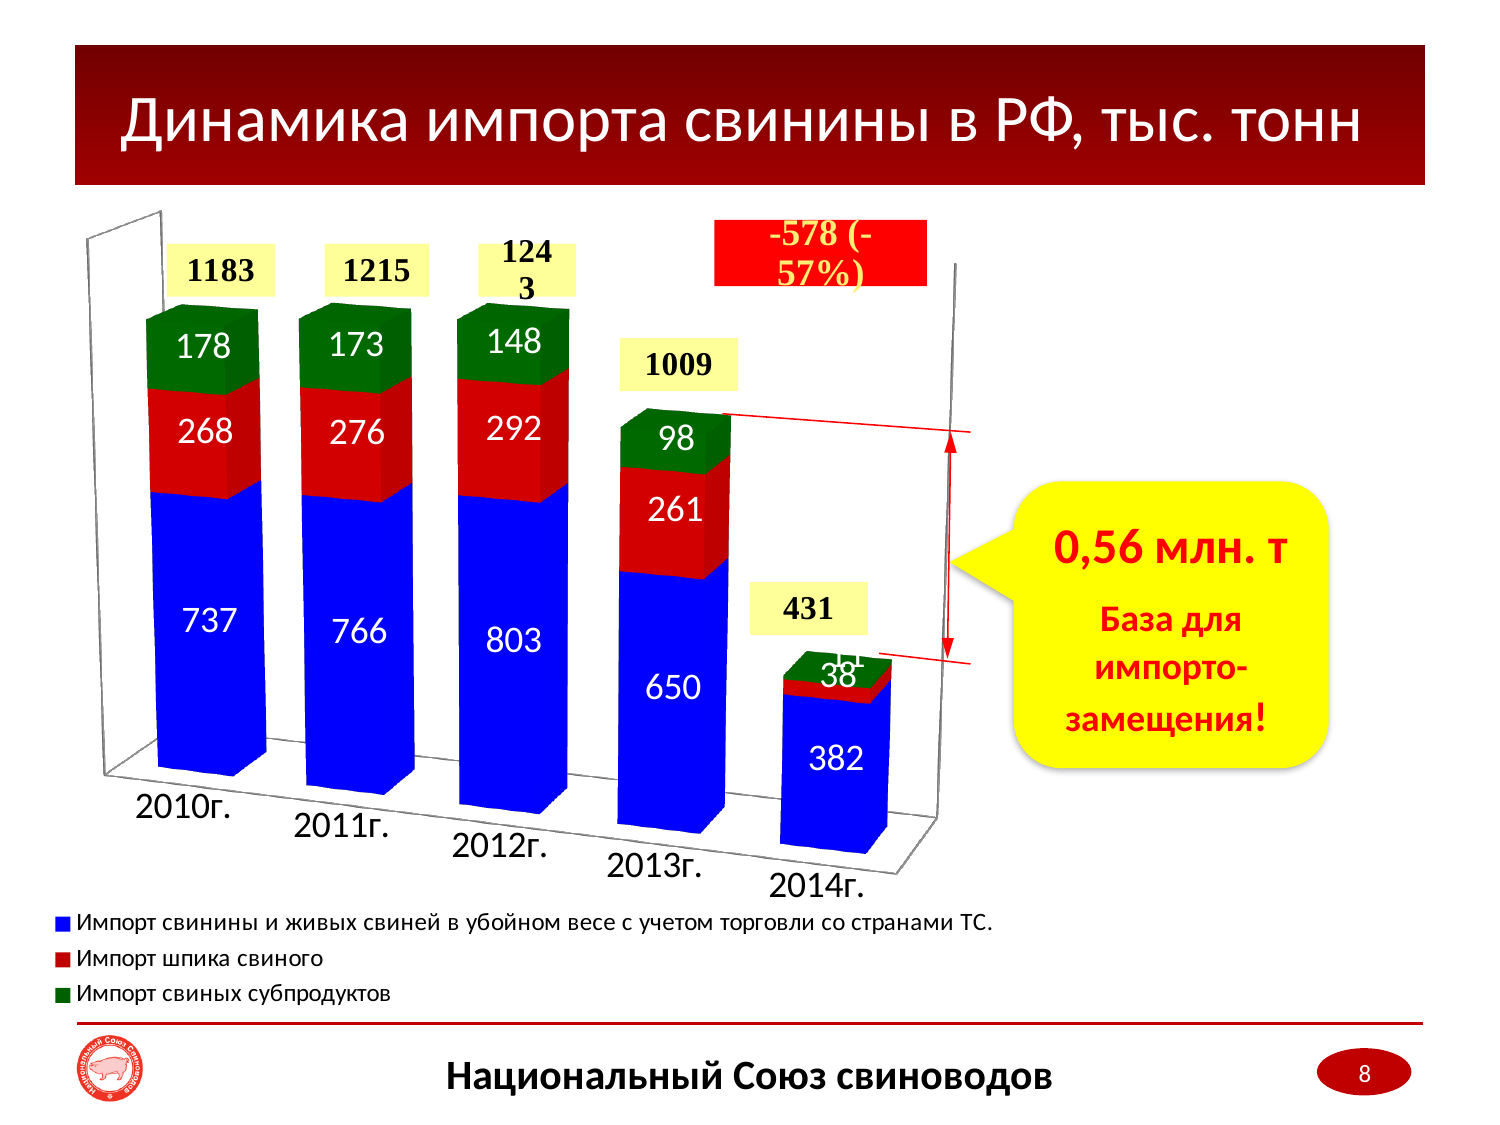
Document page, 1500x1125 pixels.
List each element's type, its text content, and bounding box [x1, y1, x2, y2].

chart [29, 184, 1001, 1019]
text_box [878, 653, 947, 665]
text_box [952, 653, 971, 665]
picture [76, 1034, 143, 1102]
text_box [947, 431, 951, 659]
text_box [722, 413, 971, 433]
title Динамика импорта свинины в РФ, тыс. тонн [75, 45, 1425, 185]
text_box 0,56 млн. т База для импорто-замещения! [1004, 481, 1329, 769]
slide_number 8 [1296, 1042, 1434, 1103]
footer Национальный Союз свиноводов [271, 1042, 1229, 1103]
